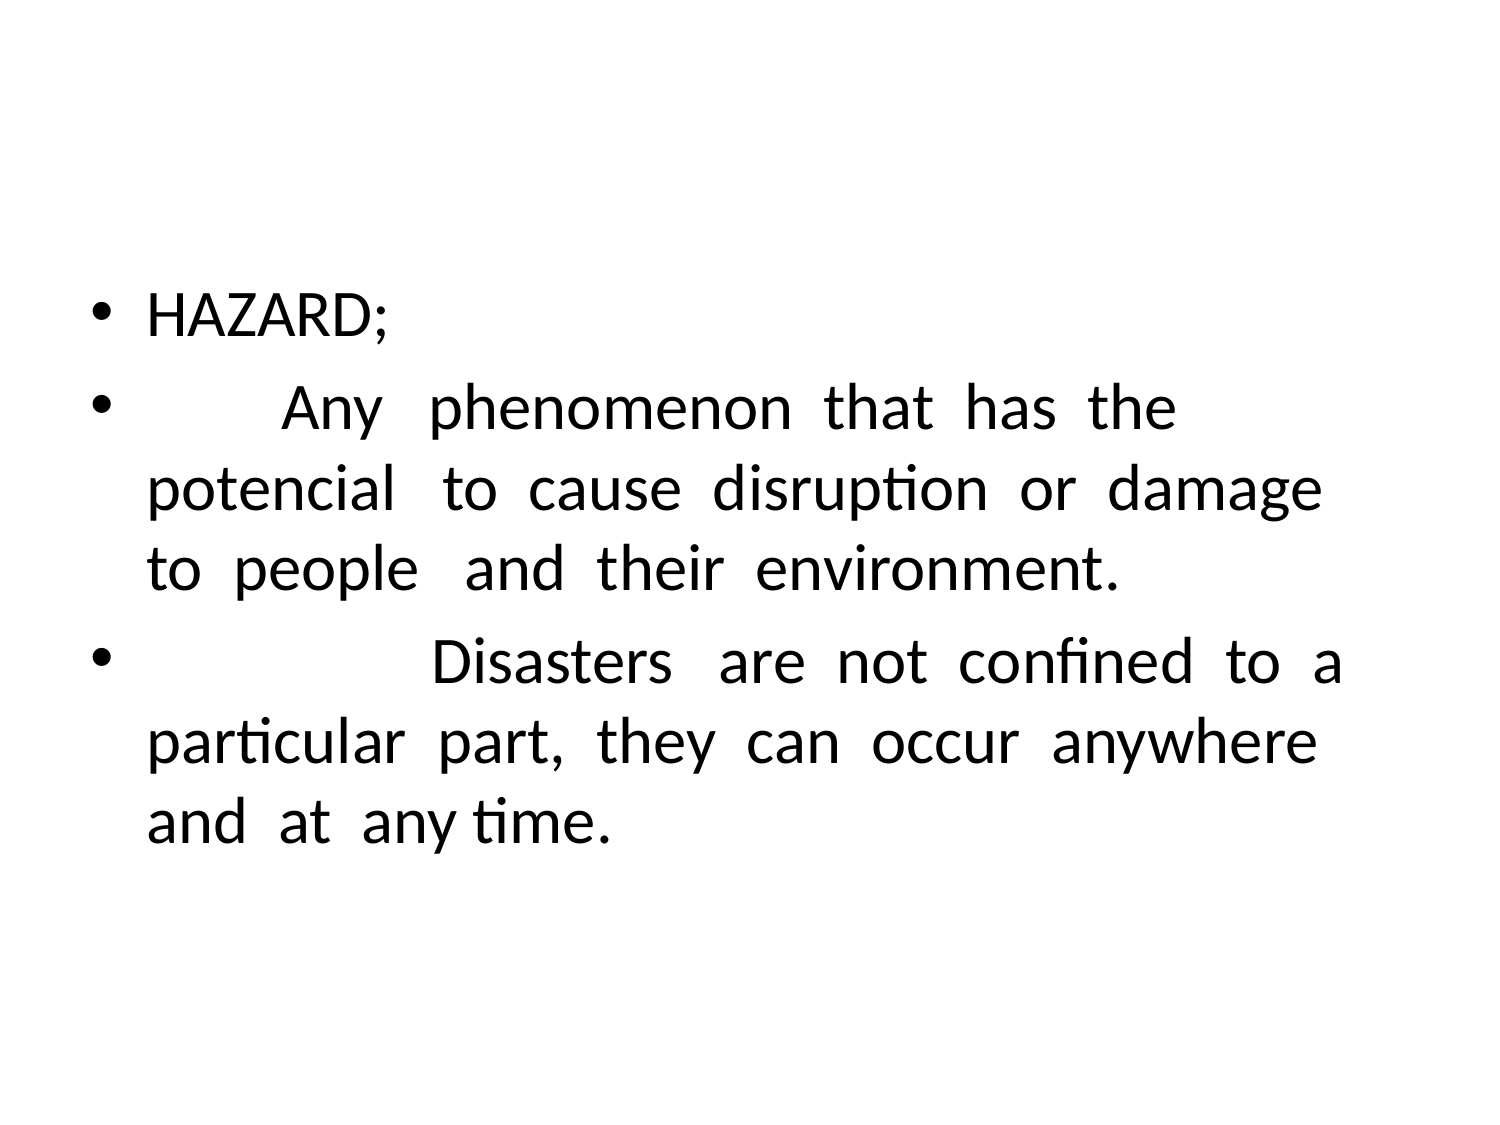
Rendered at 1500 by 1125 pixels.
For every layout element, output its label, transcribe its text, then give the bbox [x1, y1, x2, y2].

list HAZARD; Any phenomenon that has the potencial to cause disruption or damage to people and their environment. Disasters are not confined to a particular part, they can occur anywhere and at any time. [75, 262, 1425, 1005]
